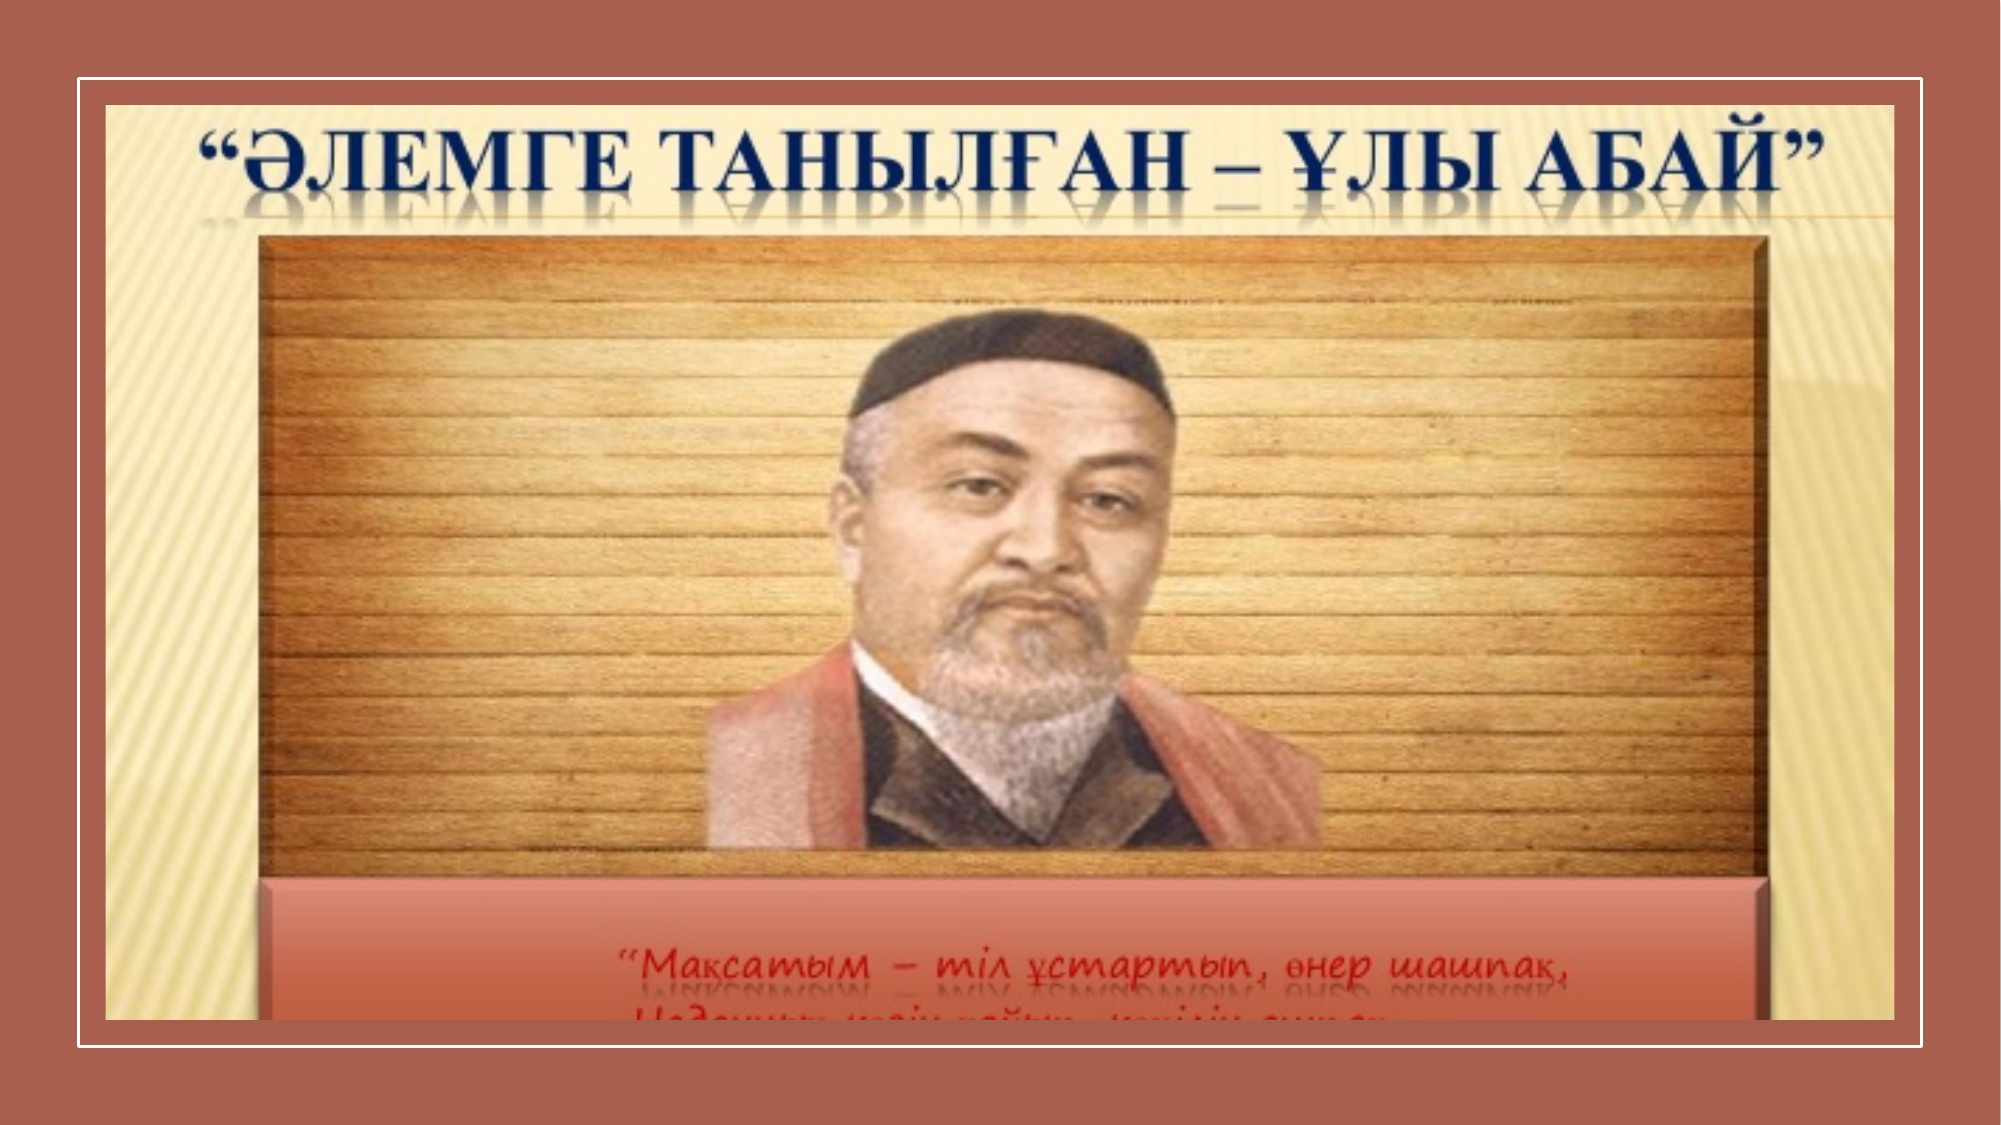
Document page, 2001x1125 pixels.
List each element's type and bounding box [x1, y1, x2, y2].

text_box [0, 0, 2000, 1125]
picture [104, 104, 1895, 1020]
